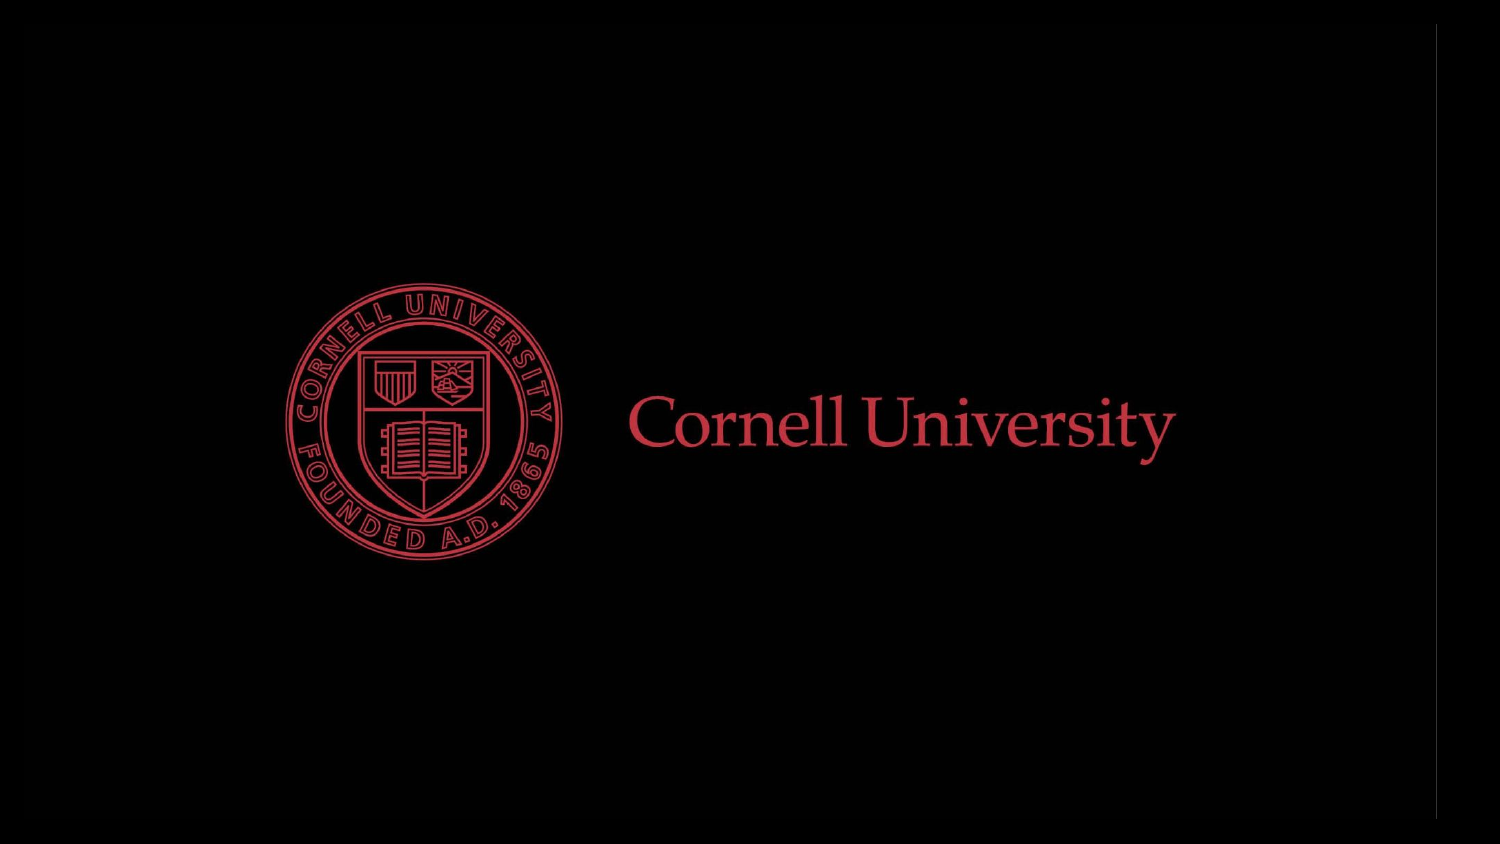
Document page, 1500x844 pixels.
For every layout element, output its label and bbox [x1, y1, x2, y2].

picture [24, 24, 1437, 819]
